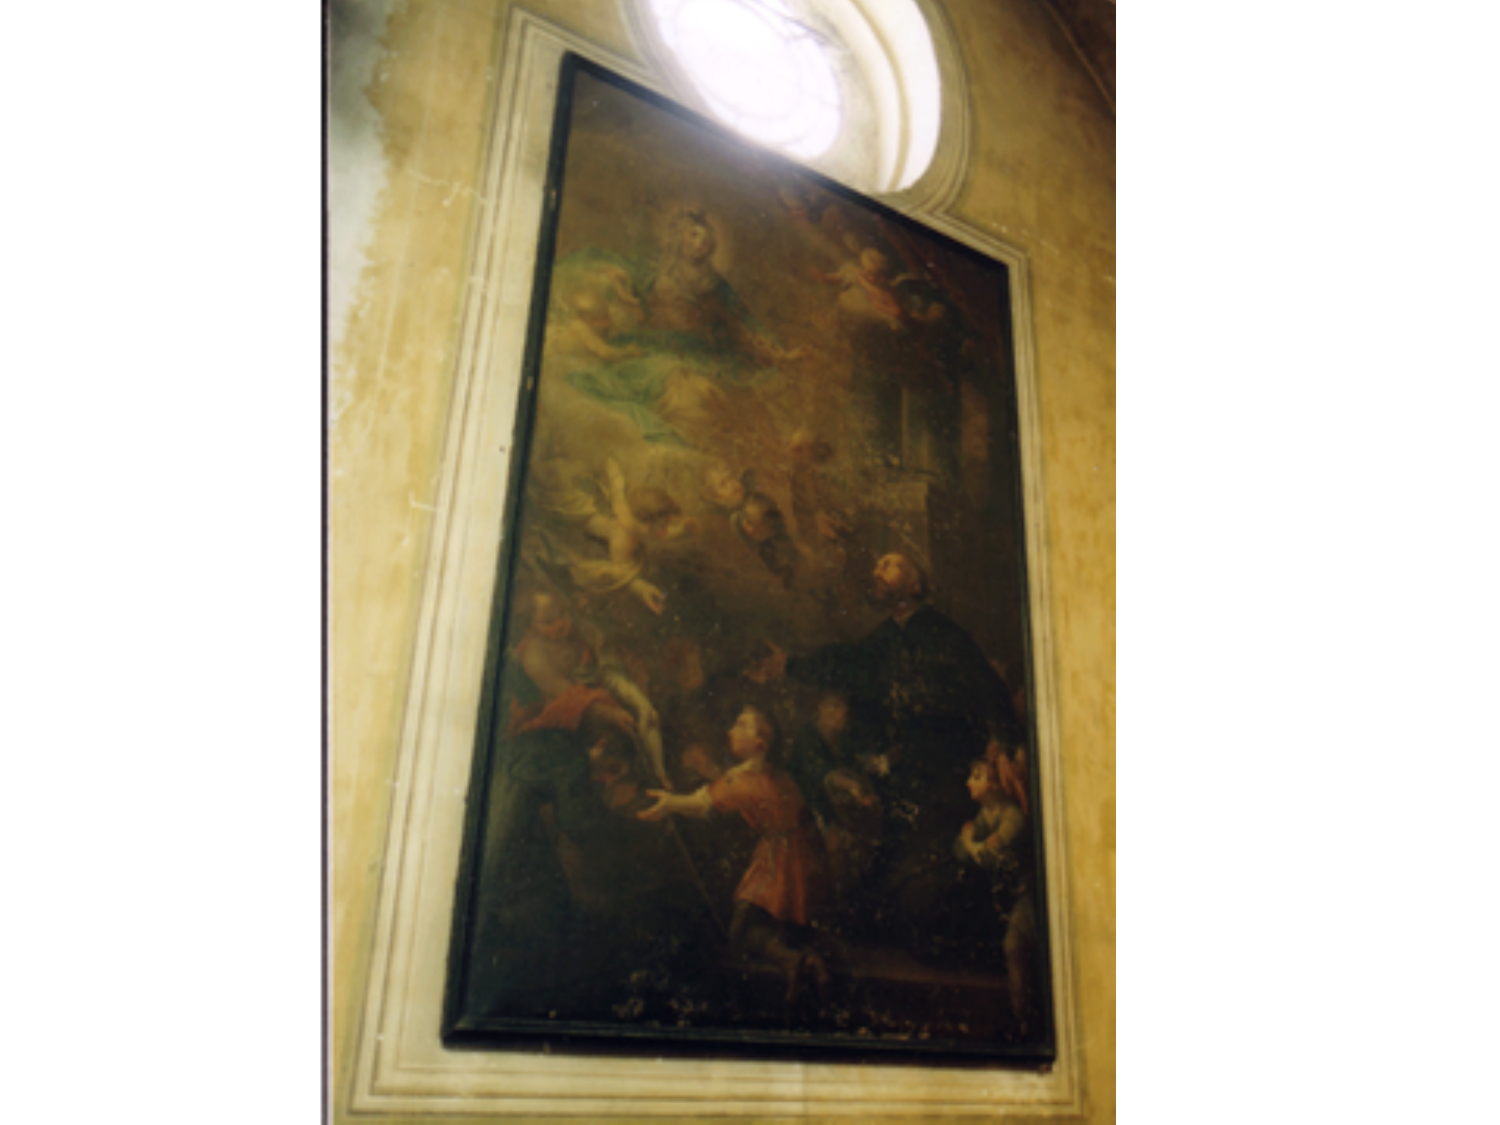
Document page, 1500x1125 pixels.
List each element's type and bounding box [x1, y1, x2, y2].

list [0, 0, 1117, 1125]
